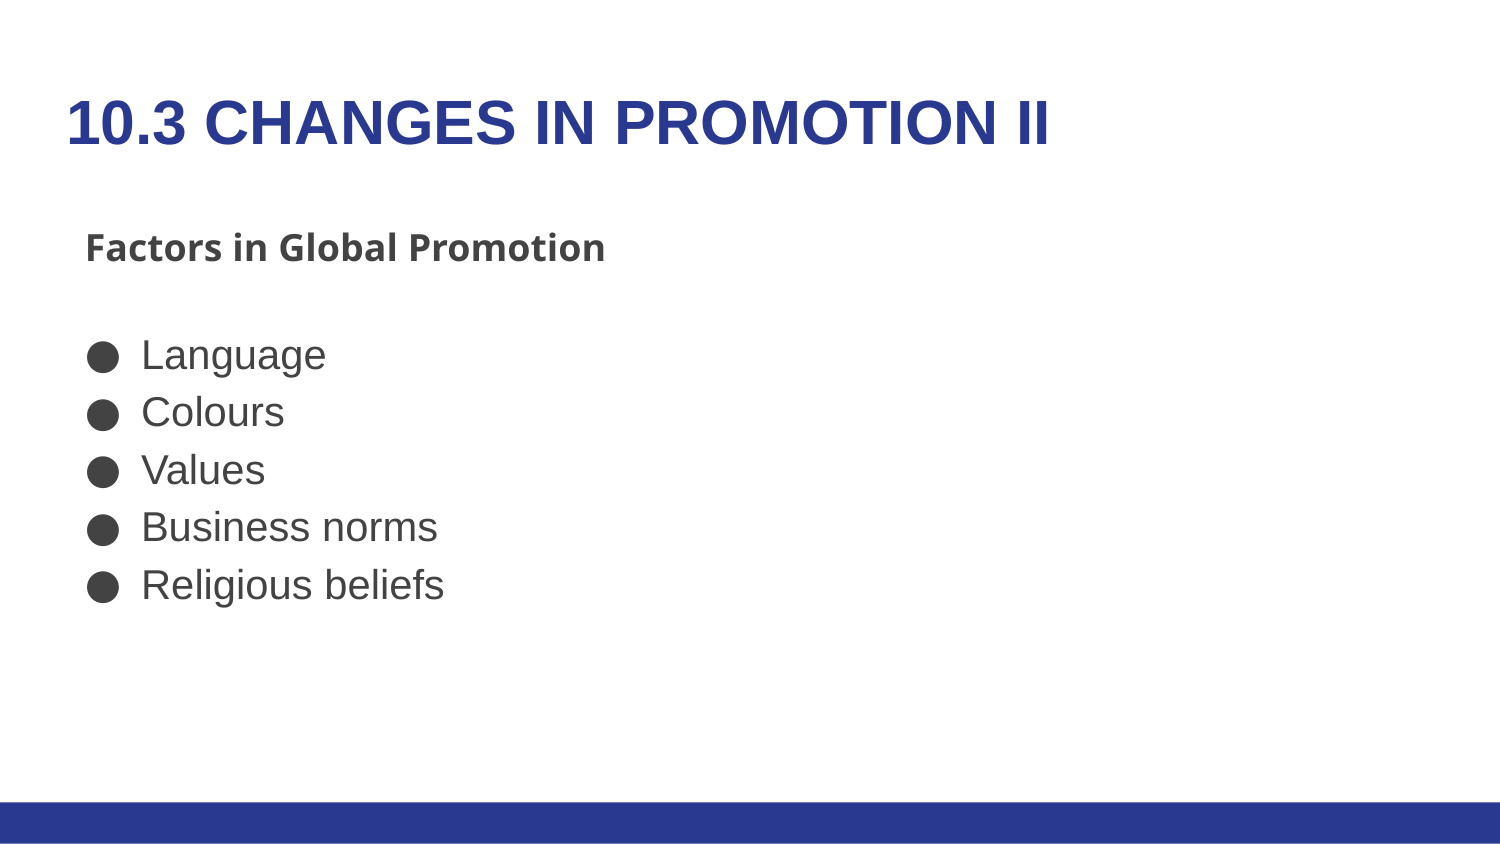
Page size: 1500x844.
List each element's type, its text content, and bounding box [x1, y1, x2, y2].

list Factors in Global Promotion Language Colours Values Business norms Religious beliefs [51, 201, 1449, 750]
title 10.3 CHANGES IN PROMOTION II [51, 67, 1449, 167]
